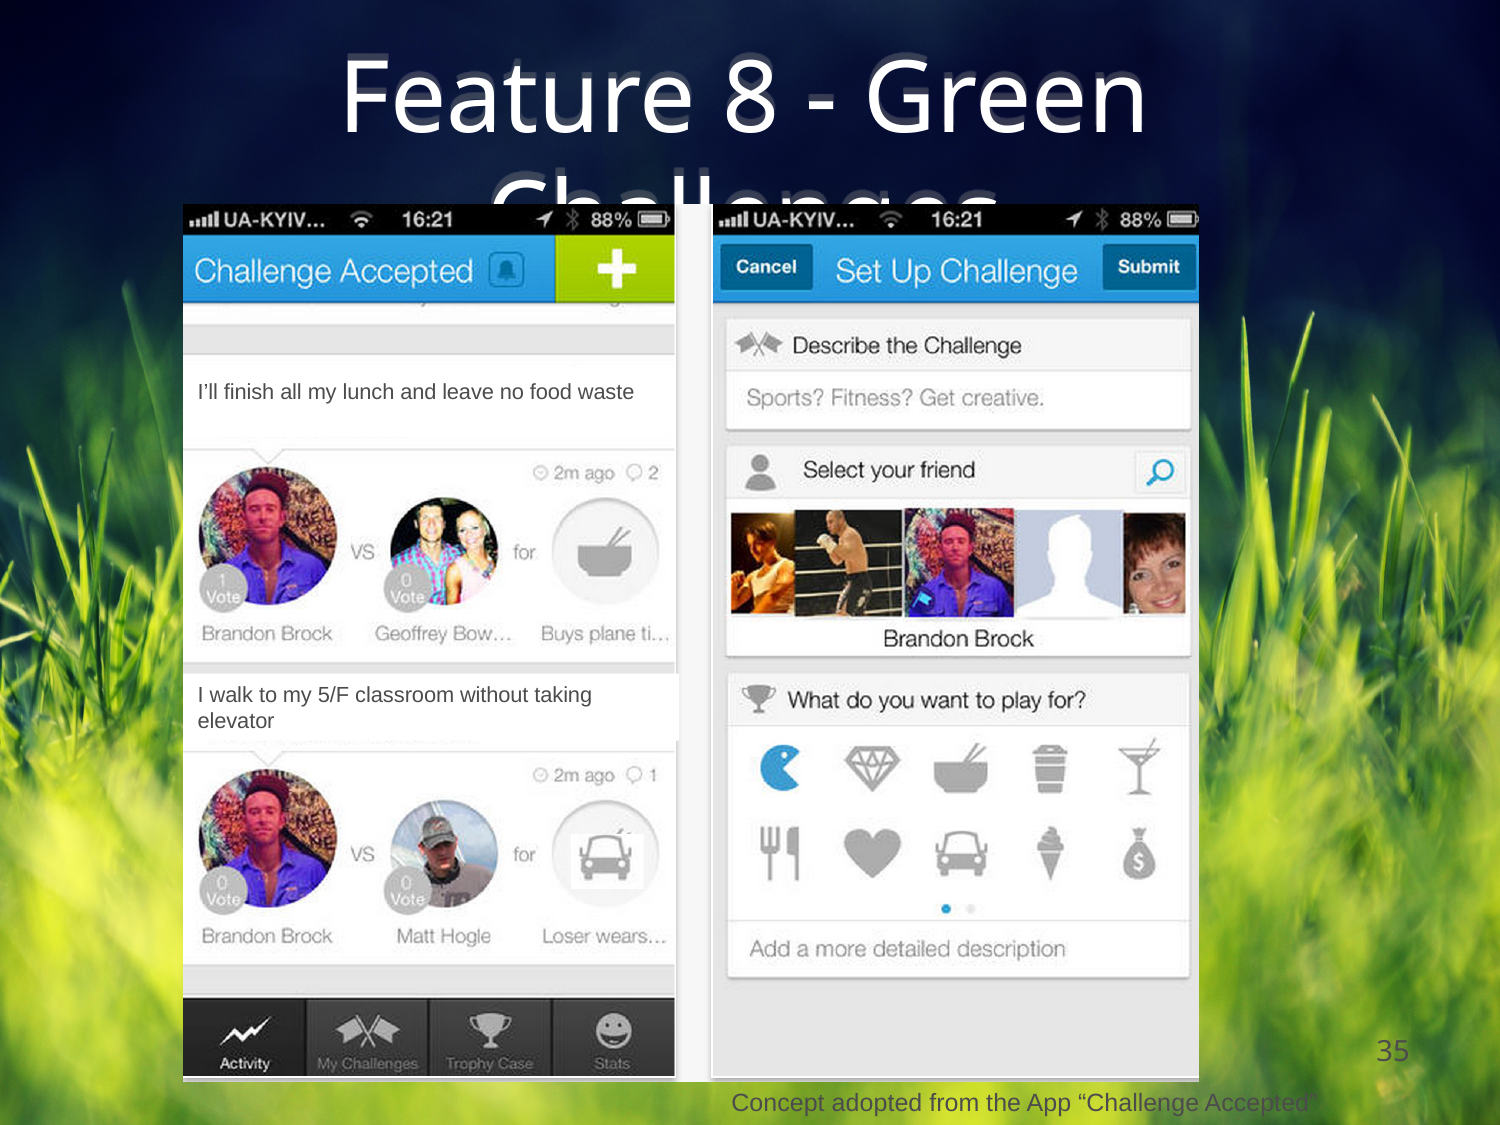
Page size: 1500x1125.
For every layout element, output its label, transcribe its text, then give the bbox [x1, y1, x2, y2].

slide_number 35 [1203, 1024, 1425, 1103]
text_box Concept adopted from the App “Challenge Accepted” [716, 1079, 1334, 1125]
picture [0, 0, 1500, 1125]
text_box Feature 8 - Green Challenges [128, 24, 1361, 280]
